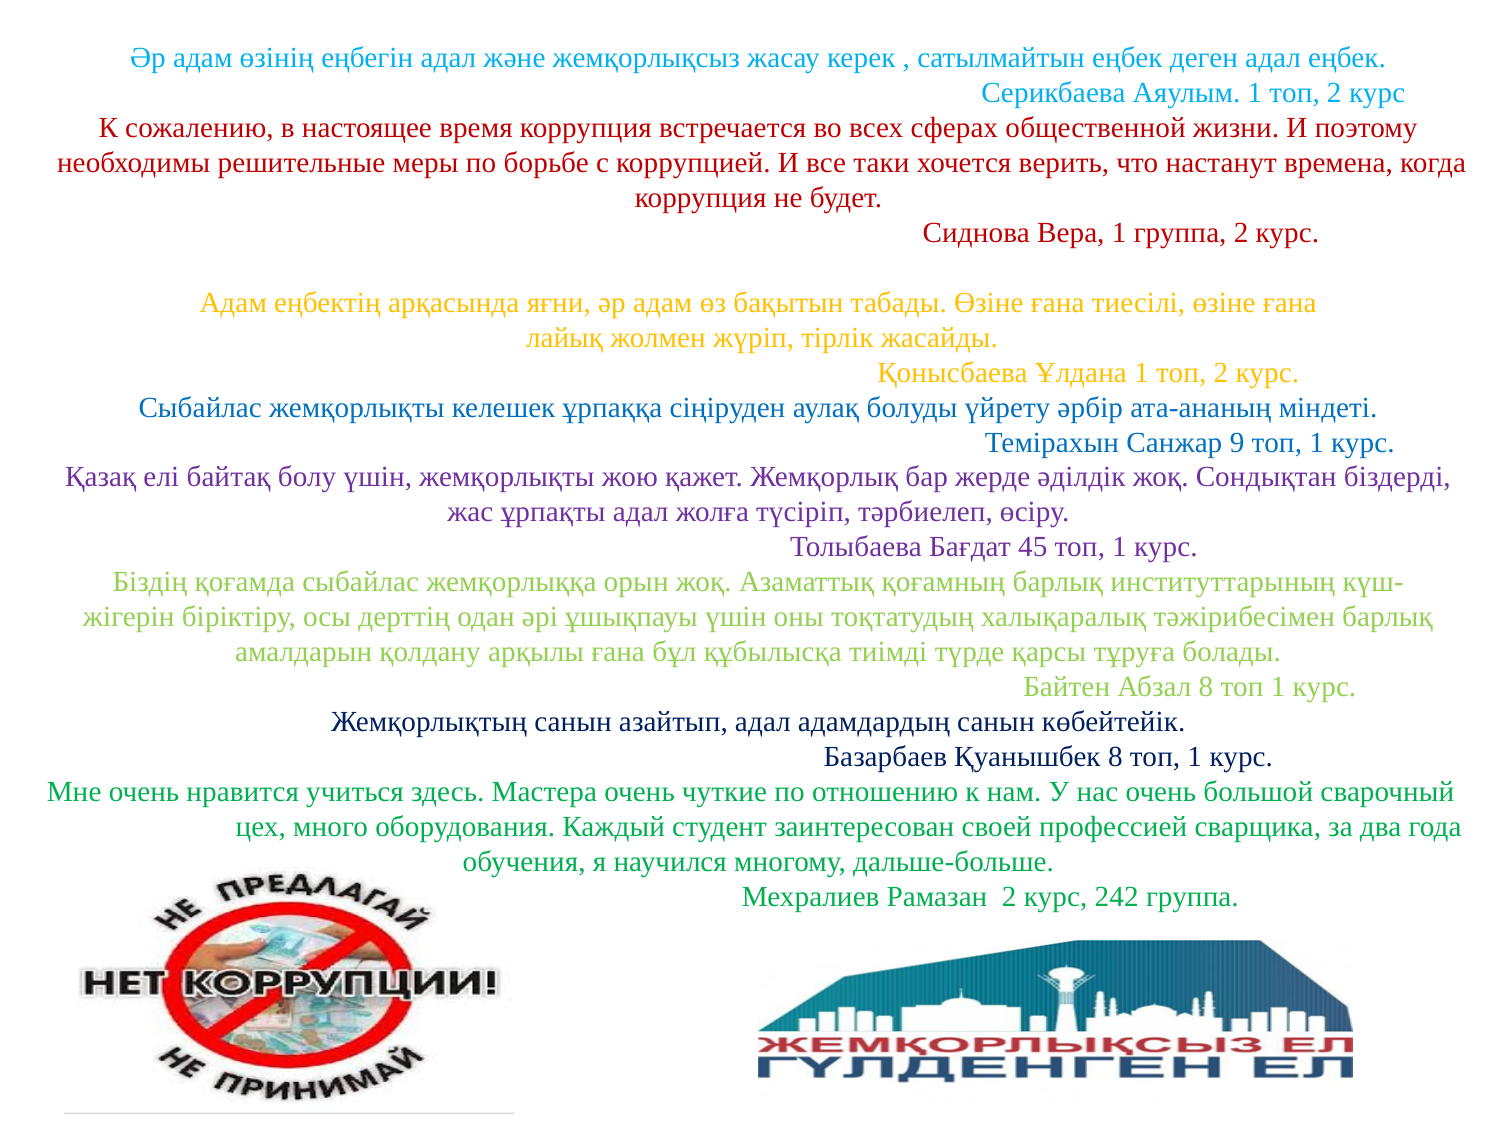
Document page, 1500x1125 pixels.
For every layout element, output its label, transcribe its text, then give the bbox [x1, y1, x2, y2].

text_box Әр адам өзінің еңбегін адал және жемқорлықсыз жасау керек , сатылмайтын еңбек деген адал еңбек. Серикбаева Аяулым. 1 топ, 2 курс К сожалению, в настоящее время коррупция встречается во всех сферах общественной жизни. И поэтому необходимы решительные меры по борьбе с коррупцией. И все таки хочется верить, что настанут времена, когда коррупция не будет. Сиднова Вера, 1 группа, 2 курс. Адам еңбектің арқасында яғни, әр адам өз бақытын табады. Өзіне ғана тиесілі, өзіне ғана лайық жолмен жүріп, тірлік жасайды. Қонысбаева Ұлдана 1 топ, 2 курс. Сыбайлас жемқорлықты келешек ұрпаққа сіңіруден аулақ болуды үйрету әрбір ата-ананың міндеті. Темірахын Санжар 9 топ, 1 курс. Қазақ елі байтақ болу үшін, жемқорлықты жою қажет. Жемқорлық бар жерде әділдік жоқ. Сондықтан біздерді, жас ұрпақты адал жолға түсіріп, тәрбиелеп, өсіру. Толыбаева Бағдат 45 топ, 1 курс. Біздің қоғамда сыбайлас жемқорлыққа орын жоқ. Азаматтық қоғамның барлық институттарының күш- жігерін біріктіру, осы дерттің одан әрі ұшықпауы үшін оны тоқтатудың халықаралық тәжірибесімен барлық амалдарын қолдану арқылы ғана бұл құбылысқа тиімді түрде қарсы тұруға болады. Байтен Абзал 8 топ 1 курс. Жемқорлықтың санын азайтып, адал адамдардың санын көбейтейік. Базарбаев Қуанышбек 8 топ, 1 курс. Мне очень нравится учиться здесь. Мастера очень чуткие по отношению к нам. У нас очень большой сварочный цех, много оборудования. Каждый студент заинтересован своей профессией сварщика, за два года обучения, я научился многому, дальше-больше. Мехралиев Рамазан 2 курс, 242 группа. [32, 30, 1485, 920]
picture [758, 940, 1353, 1119]
picture [64, 857, 514, 1114]
